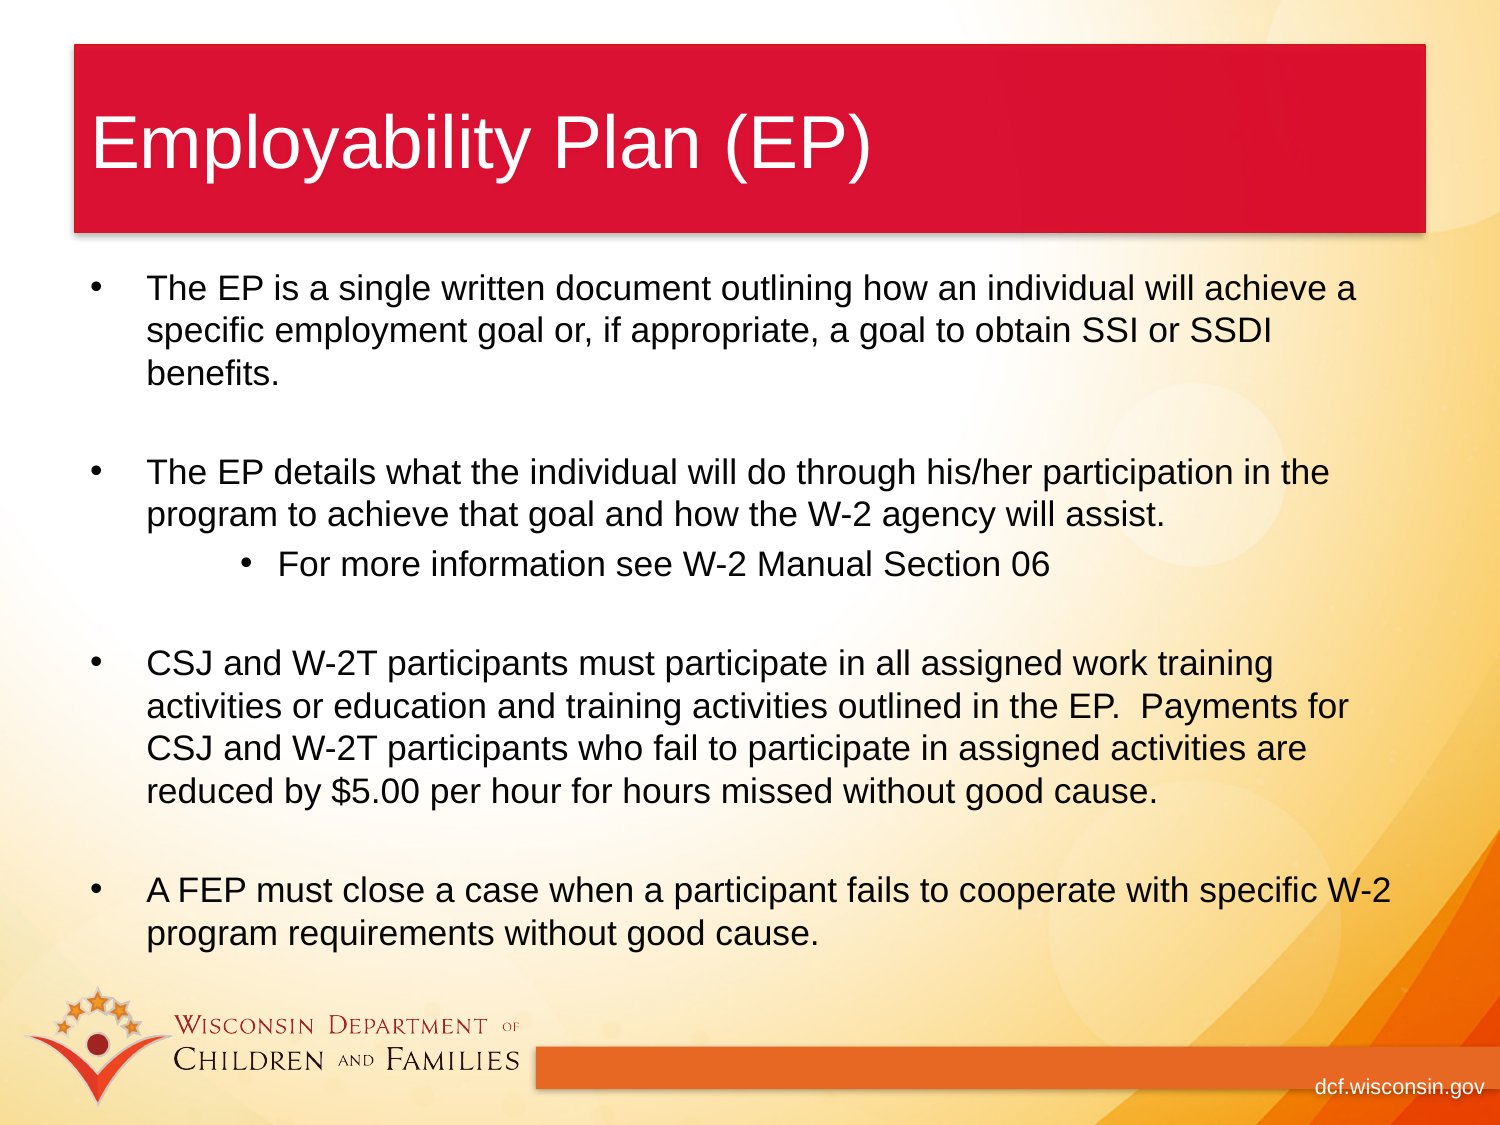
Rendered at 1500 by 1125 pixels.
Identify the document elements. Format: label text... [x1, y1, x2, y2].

list The EP is a single written document outlining how an individual will achieve a specific employment goal or, if appropriate, a goal to obtain SSI or SSDI benefits. The EP details what the individual will do through his/her participation in the program to achieve that goal and how the W-2 agency will assist. For more information see W-2 Manual Section 06 CSJ and W-2T participants must participate in all assigned work training activities or education and training activities outlined in the EP. Payments for CSJ and W-2T participants who fail to participate in assigned activities are reduced by $5.00 per hour for hours missed without good cause. A FEP must close a case when a participant fails to cooperate with specific W-2 program requirements without good cause. [75, 257, 1425, 1045]
text_box dcf.wisconsin.gov [535, 1046, 1500, 1090]
picture [0, 0, 1500, 1125]
title Employability Plan (EP) [74, 44, 1426, 233]
